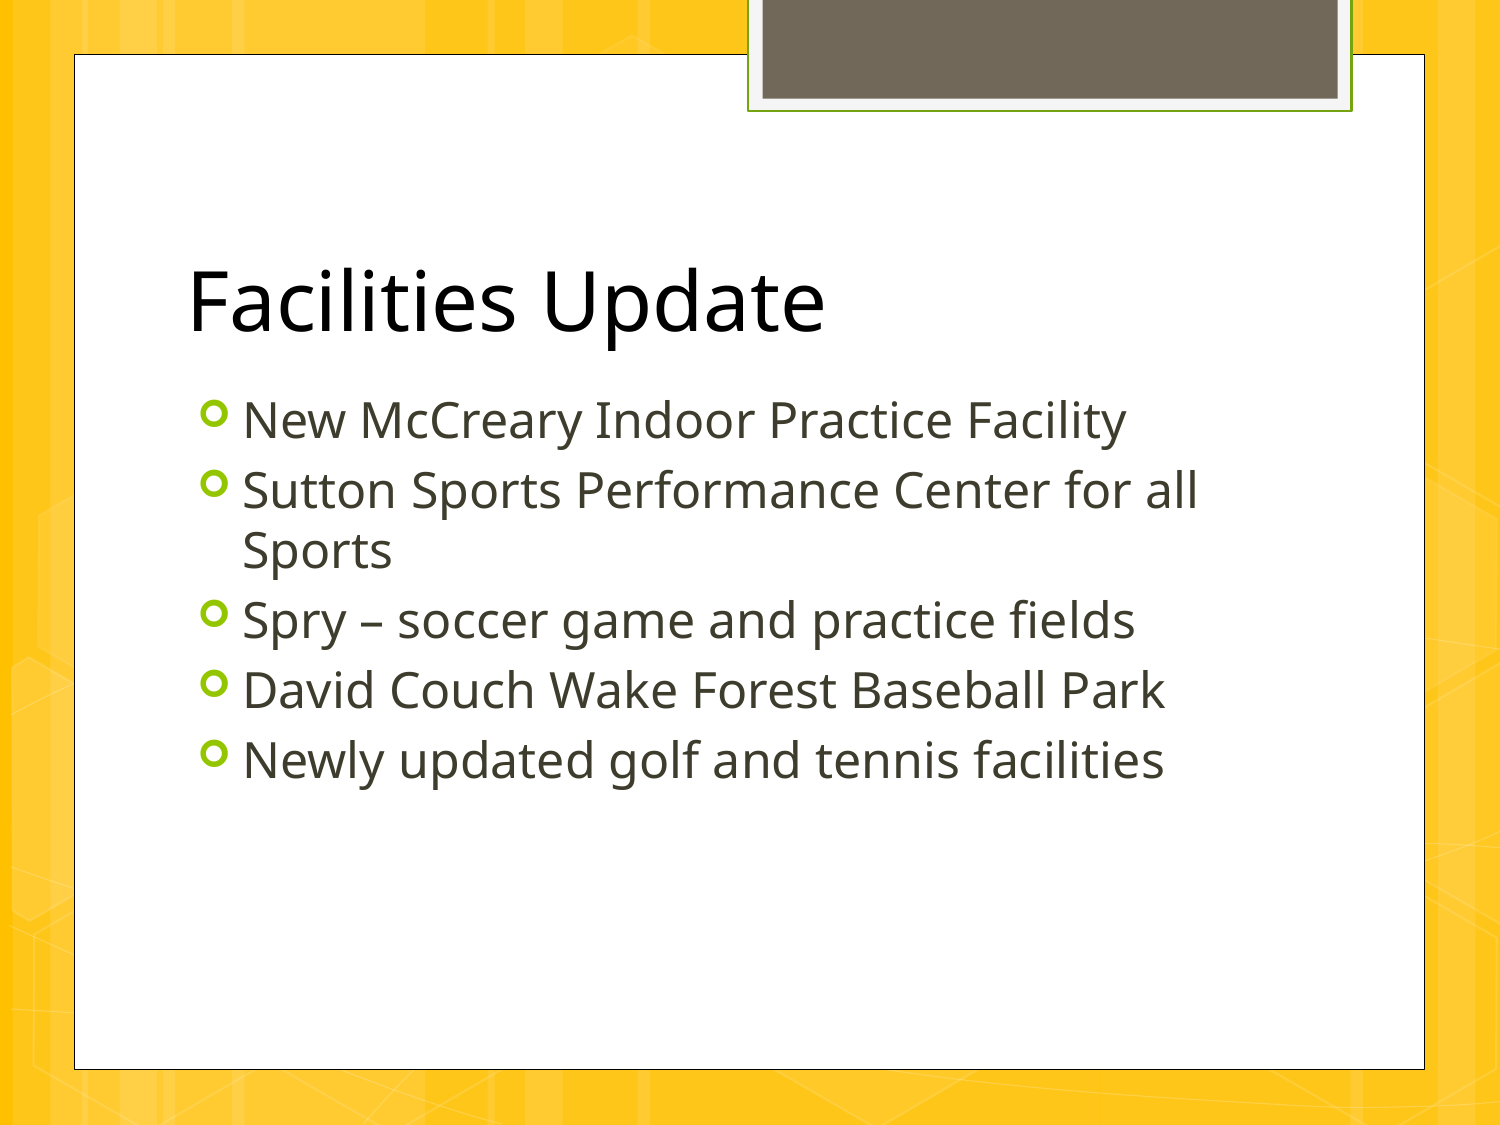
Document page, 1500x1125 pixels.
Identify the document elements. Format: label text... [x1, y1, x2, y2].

title Facilities Update [171, 168, 1324, 357]
list New McCreary Indoor Practice Facility Sutton Sports Performance Center for all Sports Spry – soccer game and practice fields David Couch Wake Forest Baseball Park Newly updated golf and tennis facilities [171, 381, 1283, 957]
